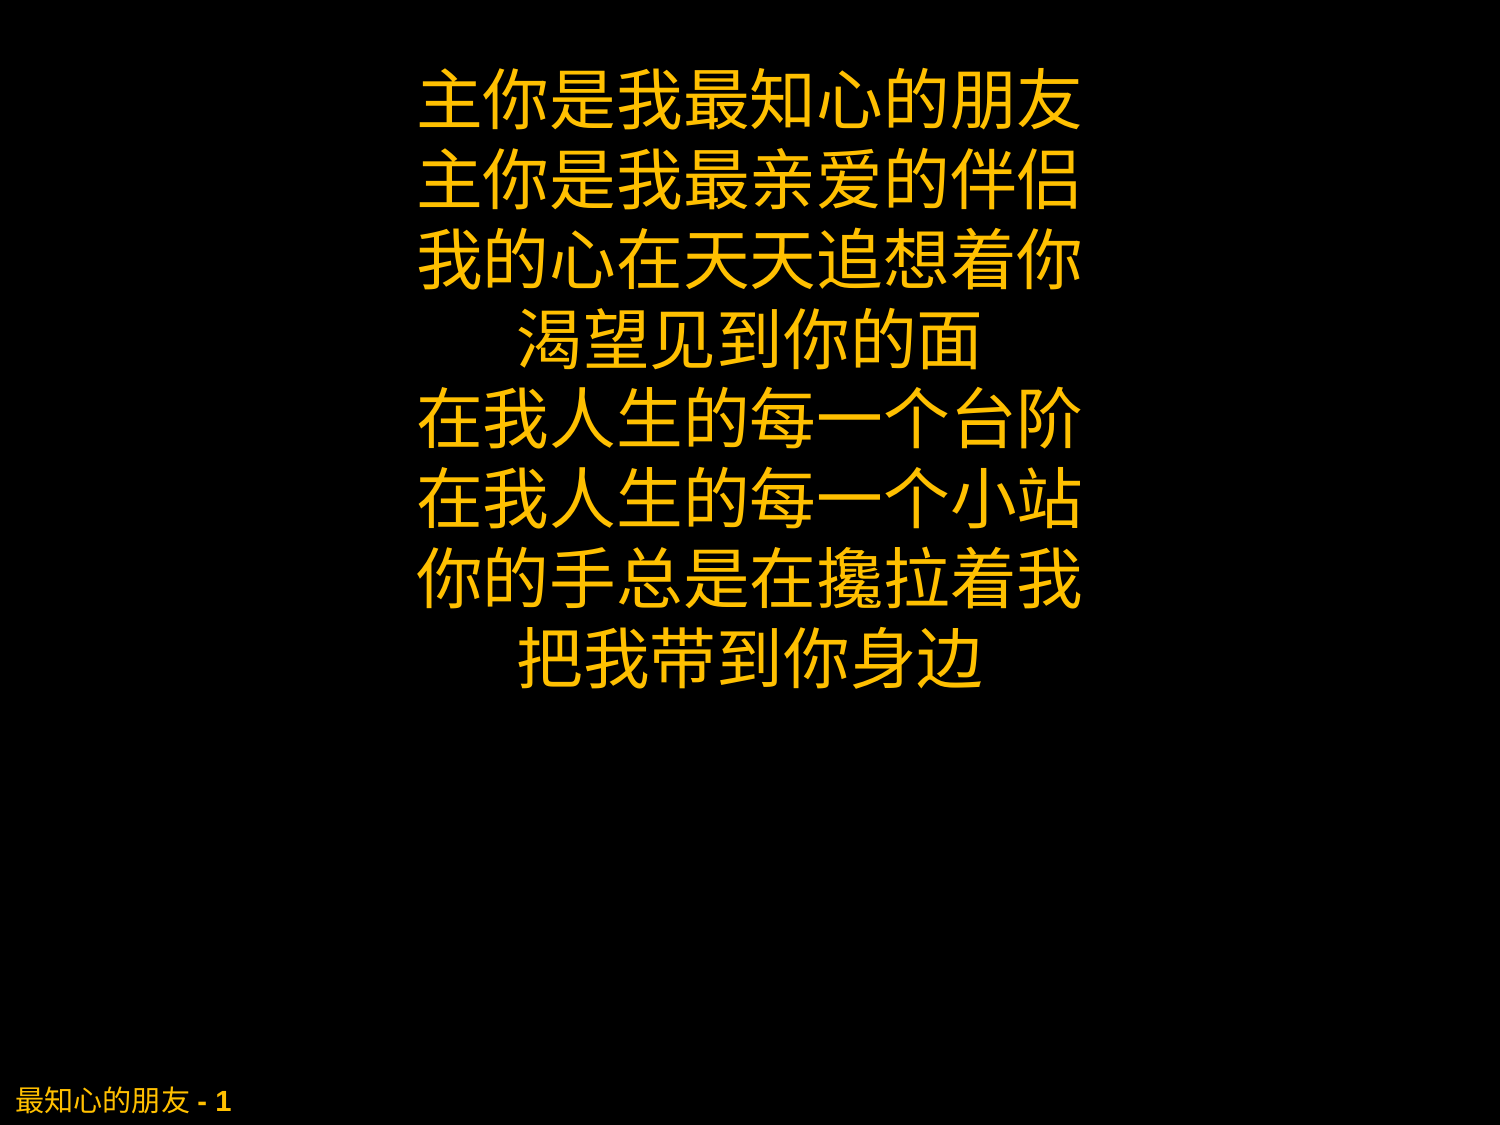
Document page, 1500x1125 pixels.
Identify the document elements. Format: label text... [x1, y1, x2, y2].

title 最知心的朋友- 1 [0, 1074, 900, 1125]
list 主你是我最知心的朋友 主你是我最亲爱的伴侣 我的心在天天追想着你 渴望见到你的面 在我人生的每一个台阶 在我人生的每一个小站 你的手总是在攙拉着我 把我带到你身边 [75, 50, 1425, 1024]
